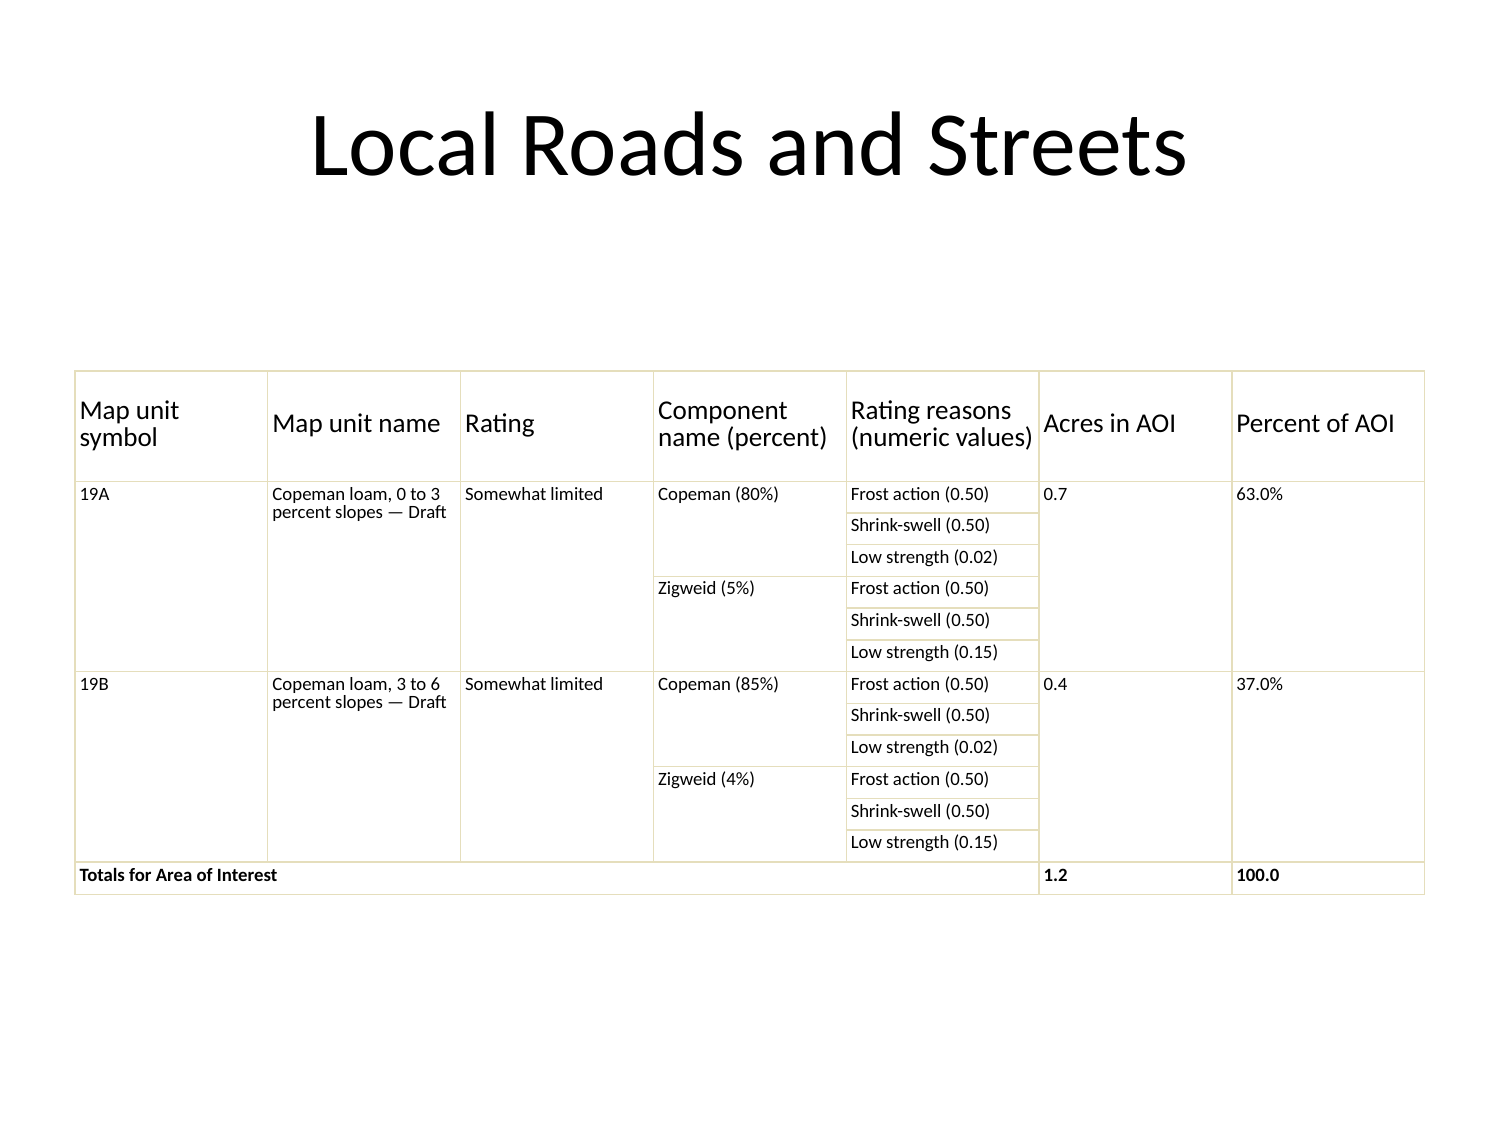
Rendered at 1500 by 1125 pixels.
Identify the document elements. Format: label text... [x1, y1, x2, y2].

table_cell Low strength (0.02) [847, 545, 1038, 576]
table_cell Low strength (0.15) [847, 641, 1038, 671]
table_cell Shrink-swell (0.50) [847, 609, 1038, 639]
table_cell Low strength (0.02) [847, 736, 1038, 766]
table_cell Shrink-swell (0.50) [847, 704, 1038, 734]
title Local Roads and Streets [75, 45, 1425, 233]
table_cell Frost action (0.50) [847, 577, 1038, 607]
table_cell Somewhat limited [461, 482, 653, 671]
table_cell Copeman loam, 3 to 6 percent slopes — Draft [268, 672, 460, 861]
table_cell Shrink-swell (0.50) [847, 514, 1038, 544]
table_cell Copeman (80%) [654, 482, 846, 576]
table_cell 19B [76, 672, 267, 861]
table_header Acres in AOI [1040, 372, 1231, 481]
table_cell Frost action (0.50) [847, 767, 1038, 798]
table_cell 0.7 [1040, 482, 1231, 671]
table_cell 19A [76, 482, 267, 671]
table_header Rating reasons (numeric values) [847, 372, 1038, 481]
table_header Rating [461, 372, 653, 481]
table_cell Low strength (0.15) [847, 831, 1038, 861]
table_header Percent of AOI [1233, 372, 1424, 481]
table_header Map unit symbol [76, 372, 267, 481]
table_cell Shrink-swell (0.50) [847, 799, 1038, 829]
table_cell Totals for Area of Interest [76, 863, 1038, 894]
table_cell Frost action (0.50) [847, 672, 1038, 703]
table_cell Zigweid (4%) [654, 767, 846, 861]
table_header Component name (percent) [654, 372, 846, 481]
table_cell Zigweid (5%) [654, 577, 846, 671]
table_cell 1.2 [1040, 863, 1231, 894]
table_cell Copeman loam, 0 to 3 percent slopes — Draft [268, 482, 460, 671]
table_header Map unit name [268, 372, 460, 481]
table_cell 0.4 [1040, 672, 1231, 861]
table_cell Somewhat limited [461, 672, 653, 861]
table_cell Copeman (85%) [654, 672, 846, 766]
table_cell 63.0% [1233, 482, 1424, 671]
table_cell Frost action (0.50) [847, 482, 1038, 512]
table_cell 100.0 [1233, 863, 1424, 894]
table_cell 37.0% [1233, 672, 1424, 861]
